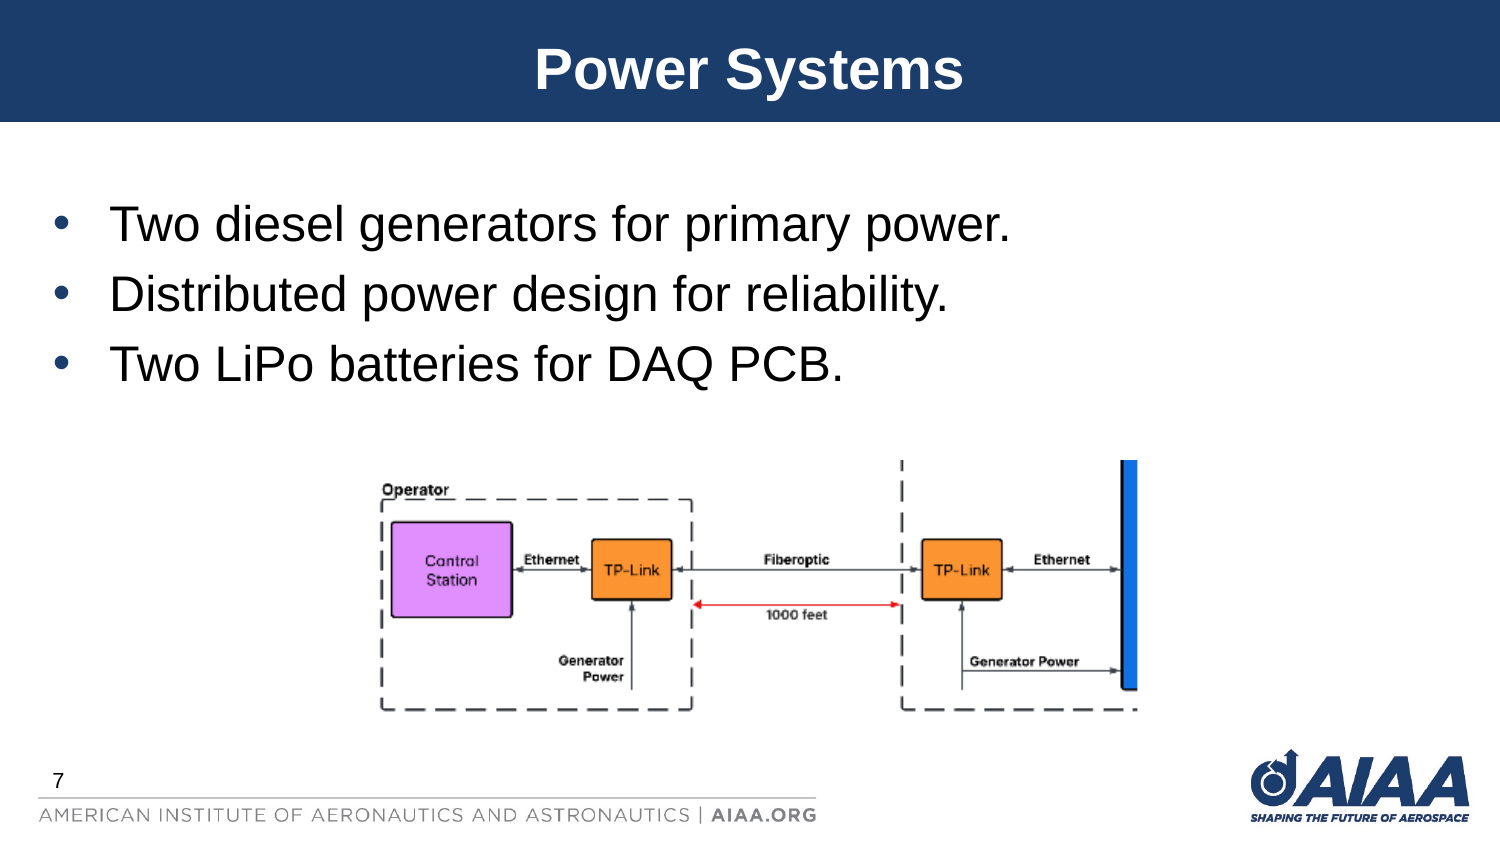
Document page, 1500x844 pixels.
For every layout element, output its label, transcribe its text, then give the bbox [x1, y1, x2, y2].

list Two diesel generators for primary power. Distributed power design for reliability. Two LiPo batteries for DAQ PCB. [37, 184, 1464, 737]
slide_number 7 [37, 759, 188, 788]
picture [0, 122, 1500, 844]
title Power Systems [37, 23, 1463, 109]
